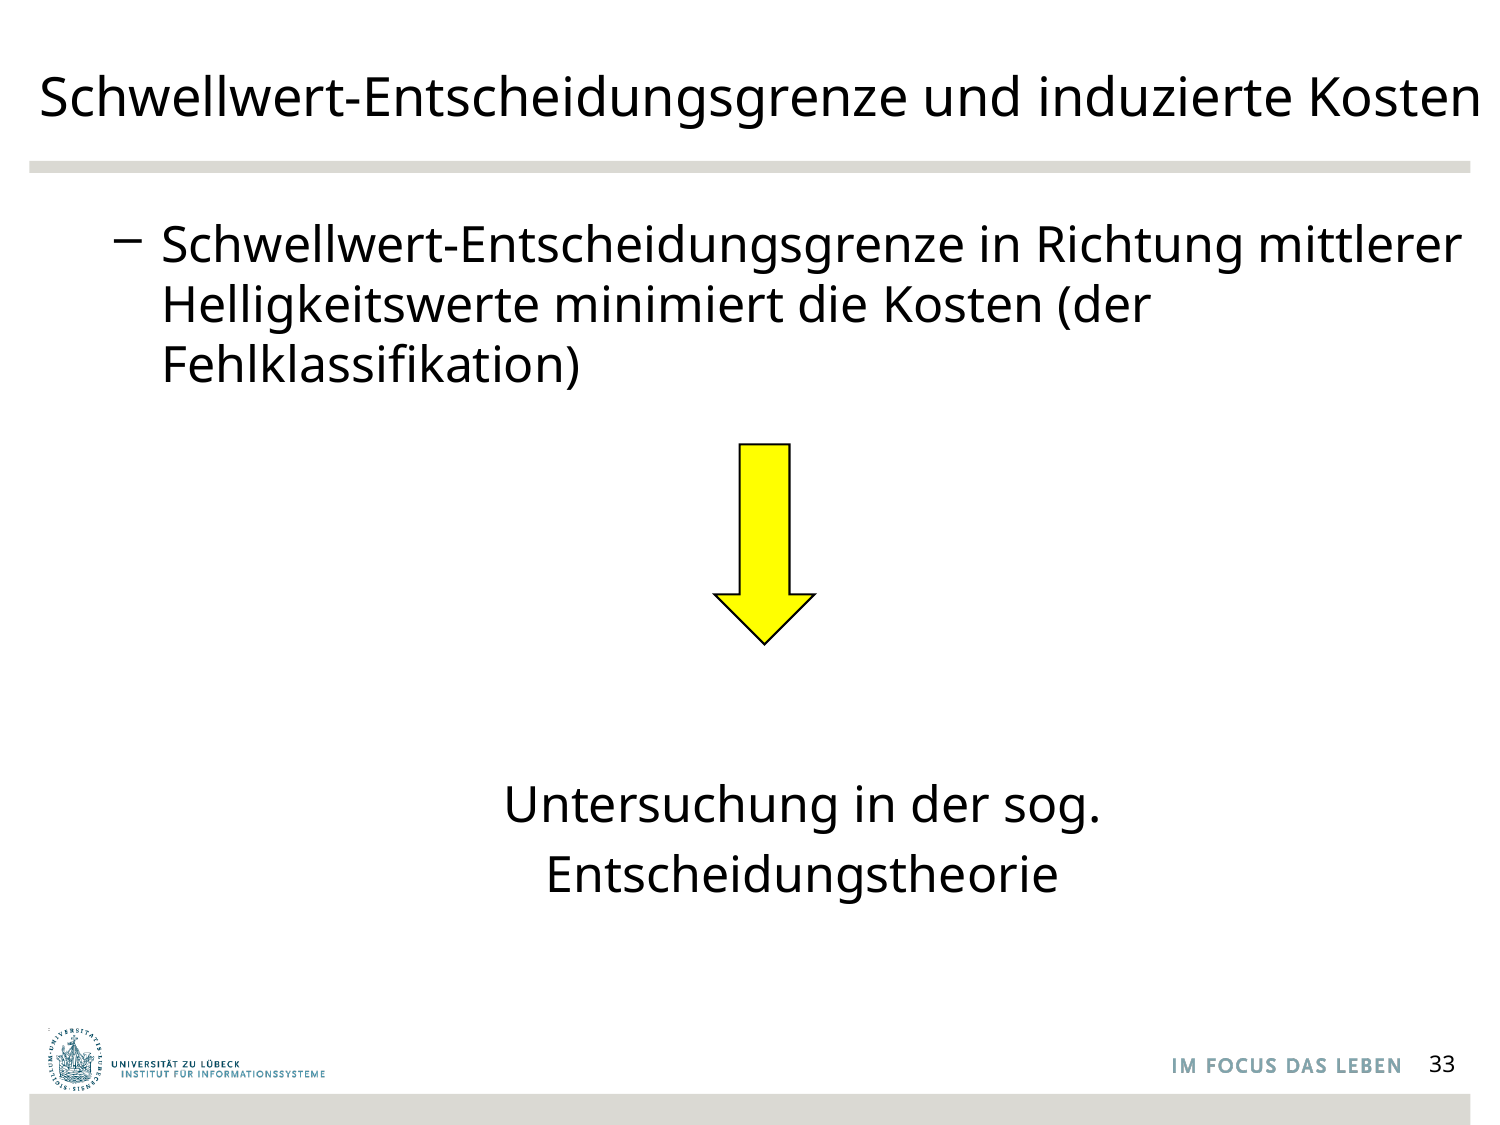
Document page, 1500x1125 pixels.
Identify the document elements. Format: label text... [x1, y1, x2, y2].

text_box [714, 444, 815, 645]
slide_number 33 [1305, 1050, 1471, 1083]
list Schwellwert-Entscheidungsgrenze und induzierte Kosten Schwellwert-Entscheidungsgrenze in Richtung mittlerer Helligkeitswerte minimiert die Kosten (der Fehlklassifikation) Untersuchung in der sog. Entscheidungstheorie [24, 54, 1500, 906]
picture [1173, 1058, 1305, 1073]
